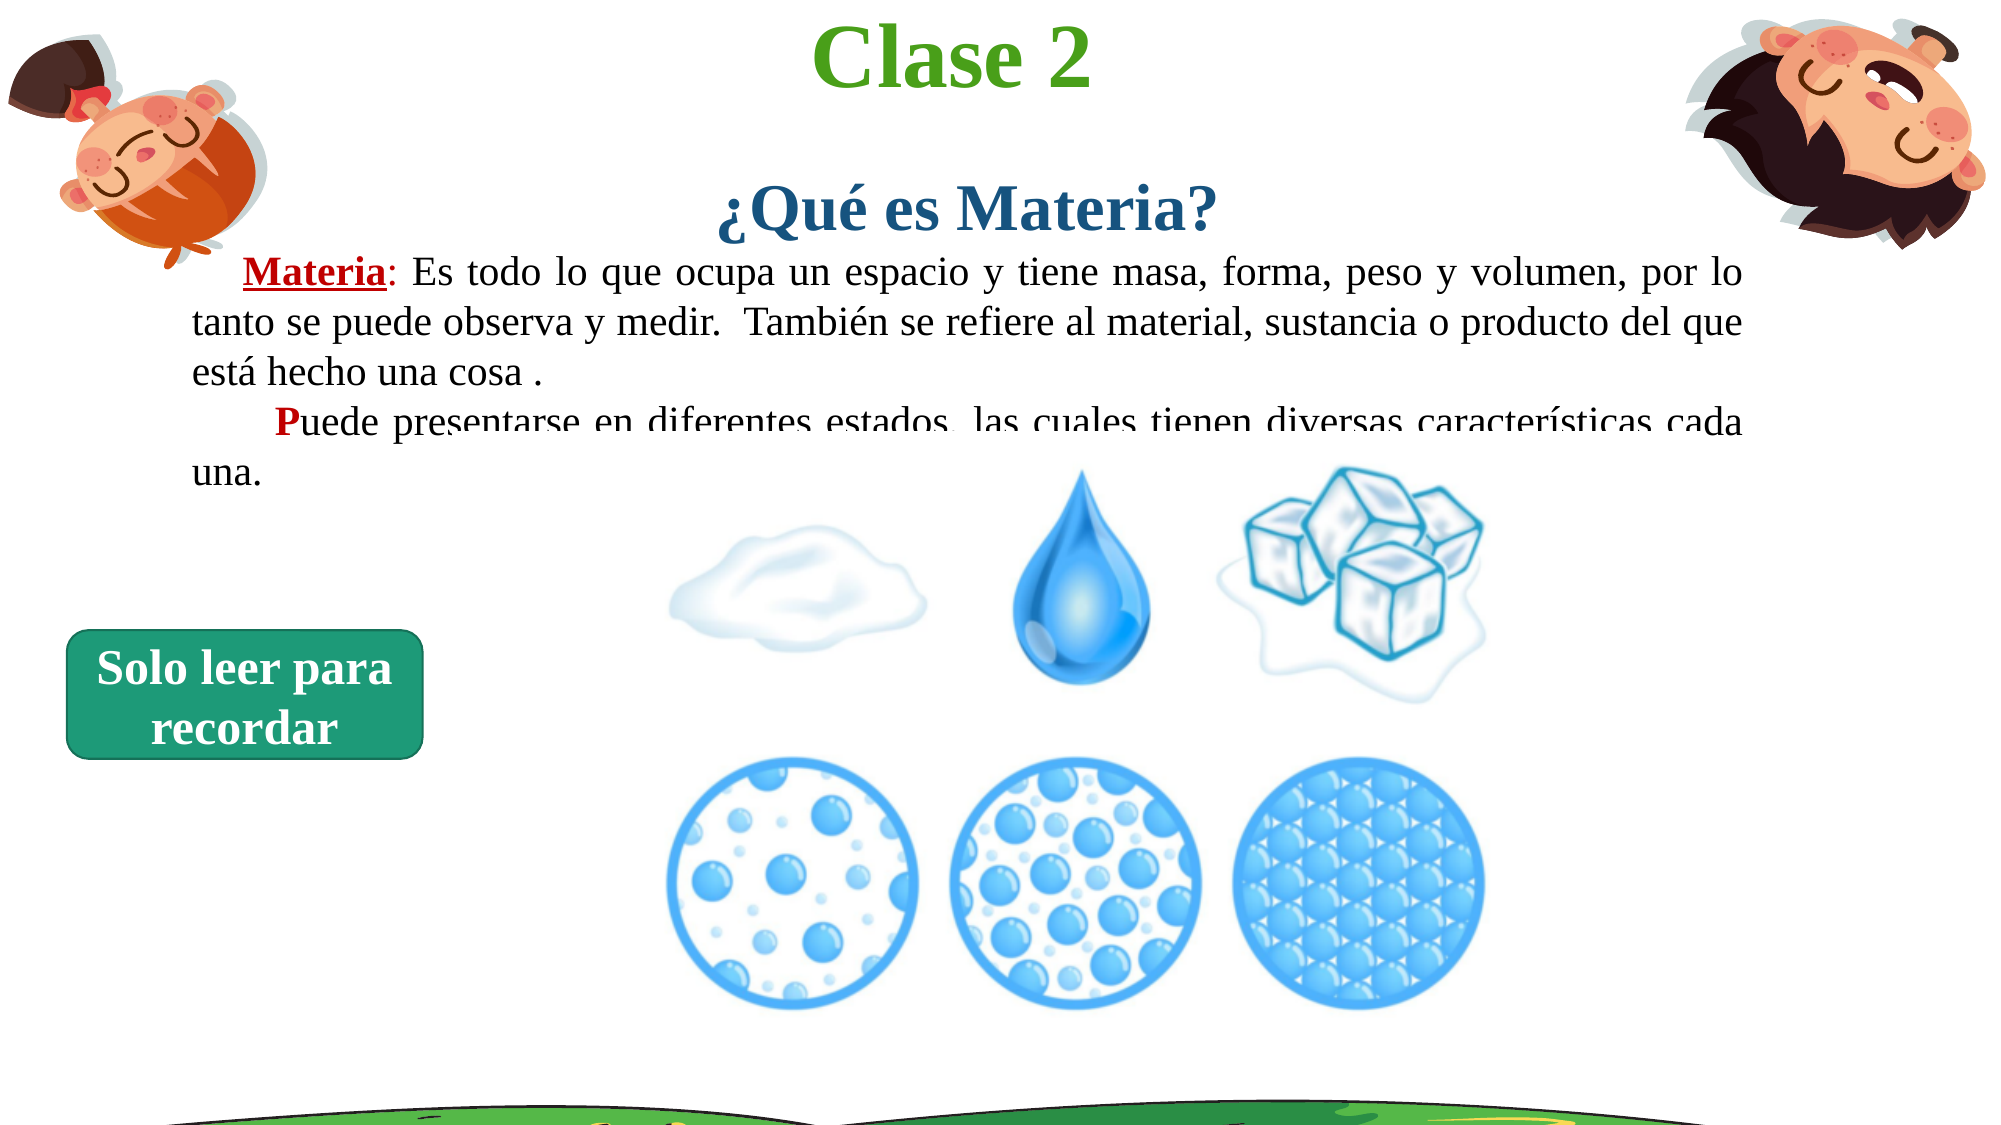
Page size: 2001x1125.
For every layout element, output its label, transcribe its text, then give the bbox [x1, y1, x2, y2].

picture [1690, 1, 1998, 239]
picture [3, 38, 269, 266]
text_box ¿Qué es Materia? Materia: Es todo lo que ocupa un espacio y tiene masa, forma, peso y volumen, por lo tanto se puede observa y medir. También se refiere al material, sustancia o producto del que está hecho una cosa . Puede presentarse en diferentes estados, las cuales tienen diversas características cada una. [177, 76, 1760, 502]
text_box Solo leer para recordar [65, 629, 424, 760]
picture [8, 1099, 2000, 1125]
title Clase 2 [90, 0, 1815, 76]
picture [452, 431, 1703, 1057]
